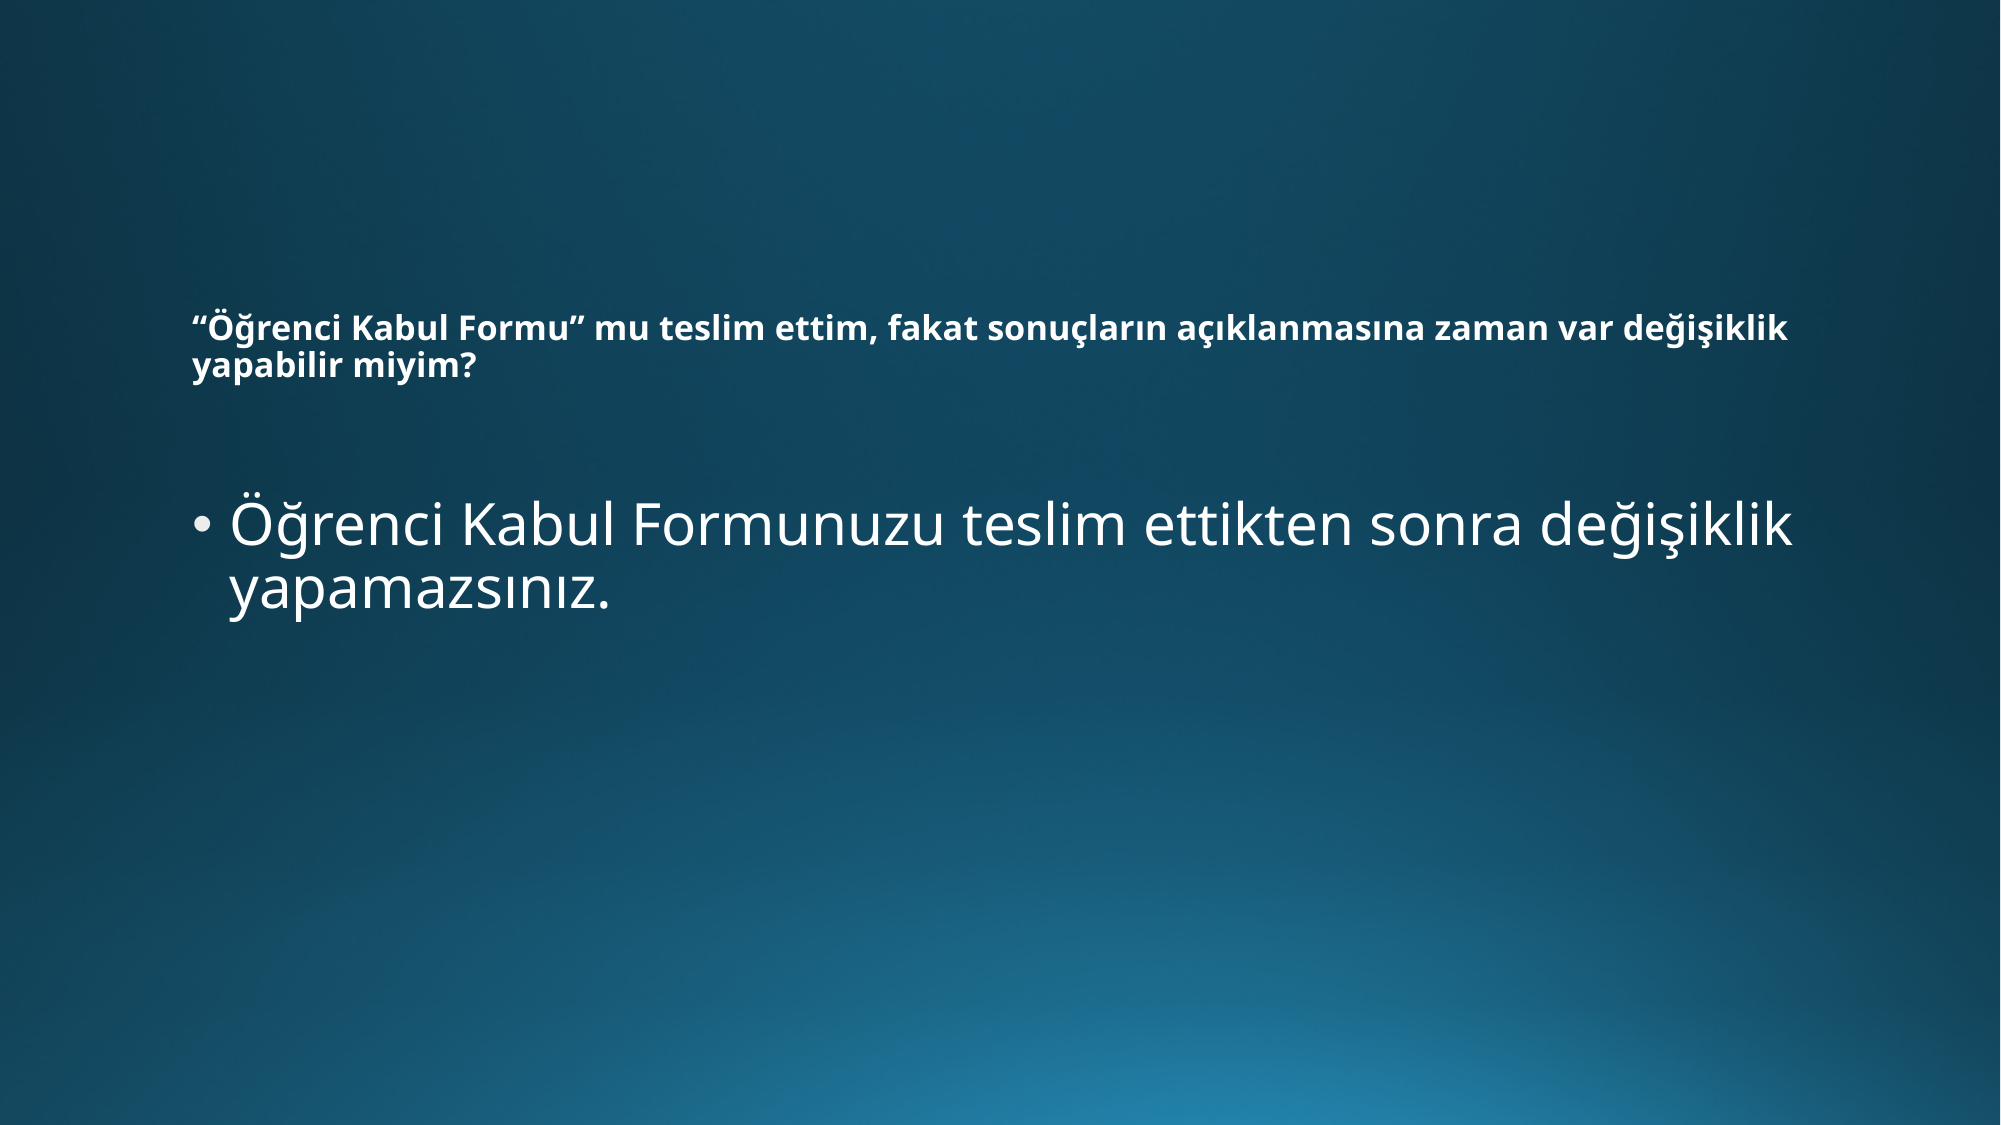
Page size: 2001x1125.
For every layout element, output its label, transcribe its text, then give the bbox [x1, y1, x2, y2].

title “Öğrenci Kabul Formu” mu teslim ettim, fakat sonuçların açıklanmasına zaman var değişiklik yapabilir miyim? [177, 265, 1902, 465]
list Öğrenci Kabul Formunuzu teslim ettikten sonra değişiklik yapamazsınız. [177, 487, 1856, 648]
picture [0, 0, 2001, 1125]
